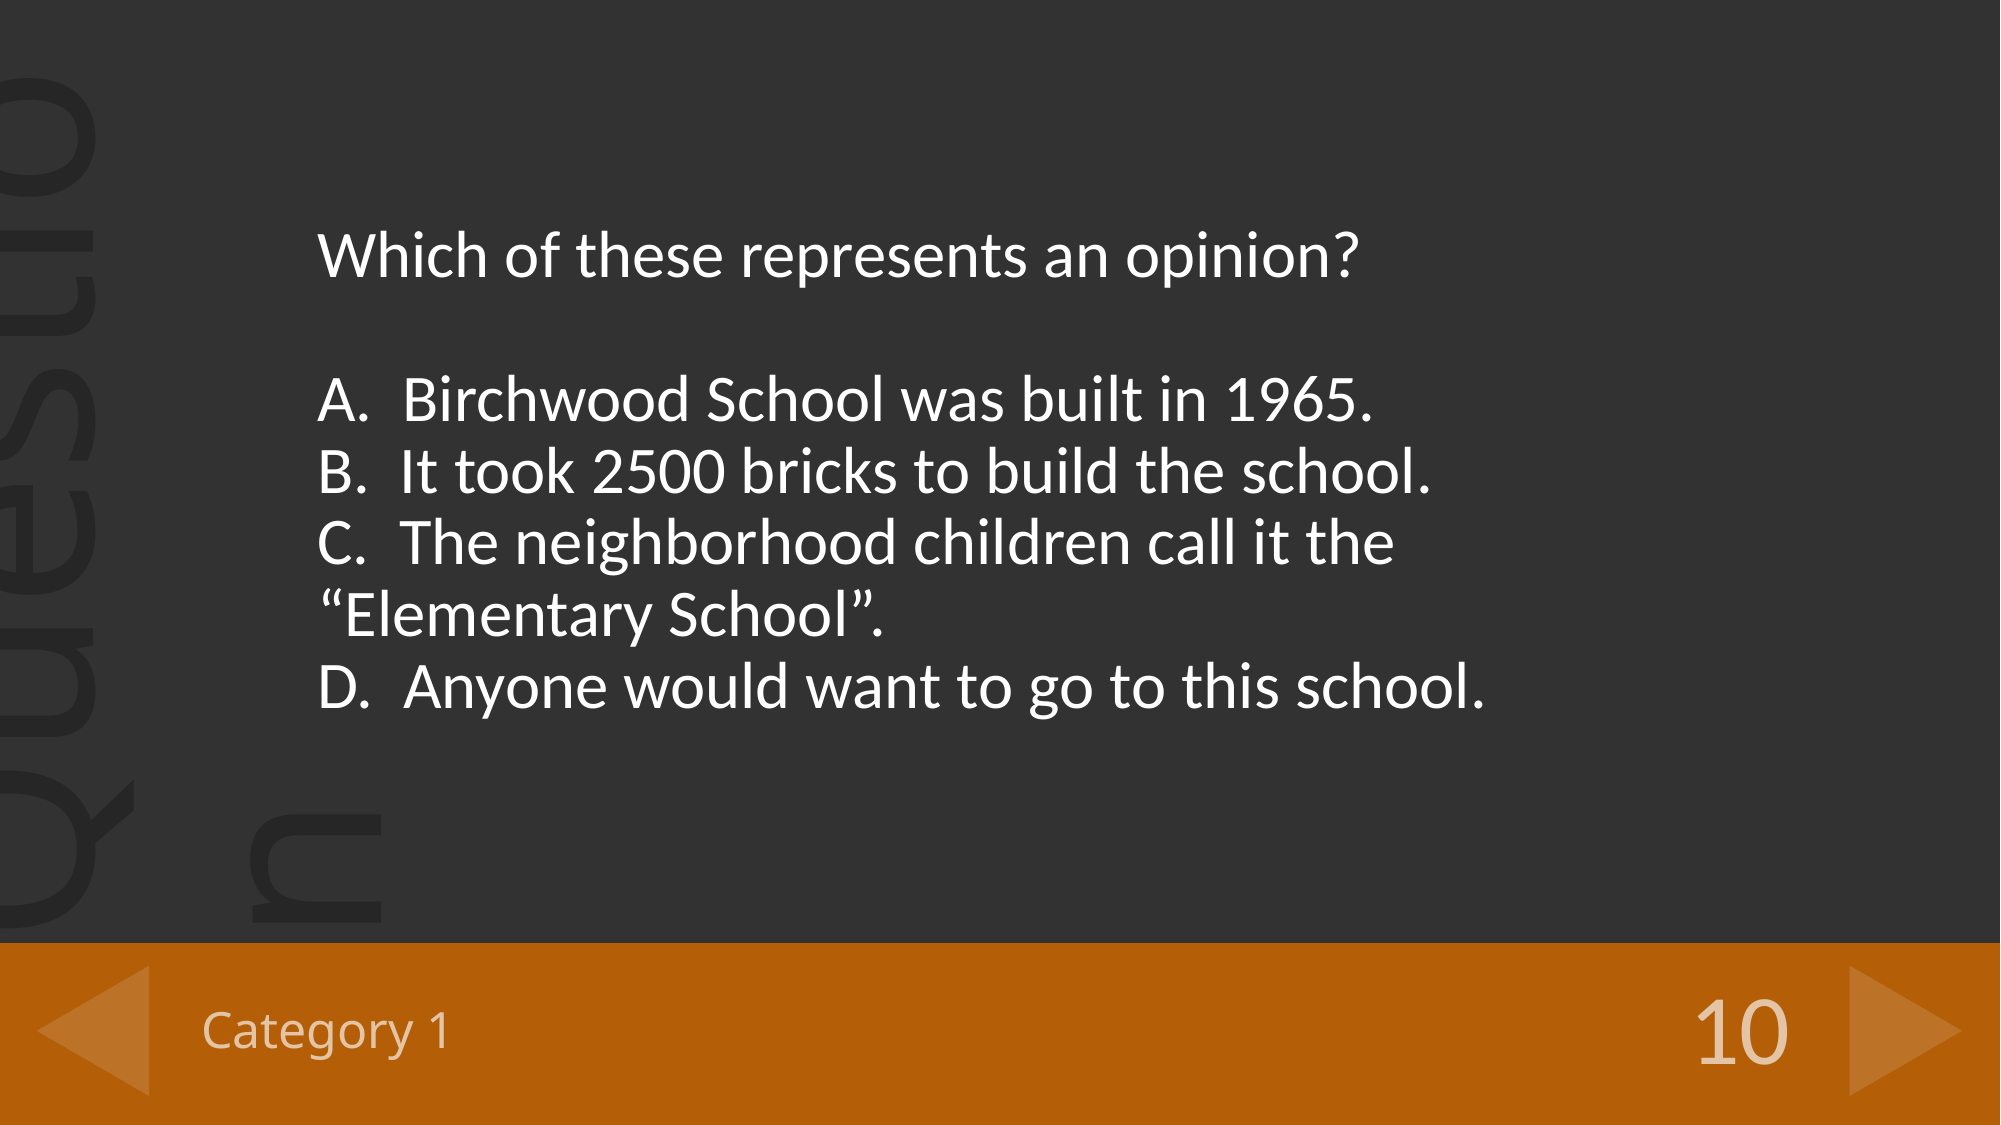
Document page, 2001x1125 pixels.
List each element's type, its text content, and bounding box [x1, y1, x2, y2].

list Which of these represents an opinion? A. Birchwood School was built in 1965. B. It took 2500 bricks to build the school. C. The neighborhood children call it the “Elementary School”. D. Anyone would want to go to this school. [302, 307, 1760, 636]
title Category 1 [185, 967, 1494, 1097]
list 10 [1494, 967, 1806, 1097]
